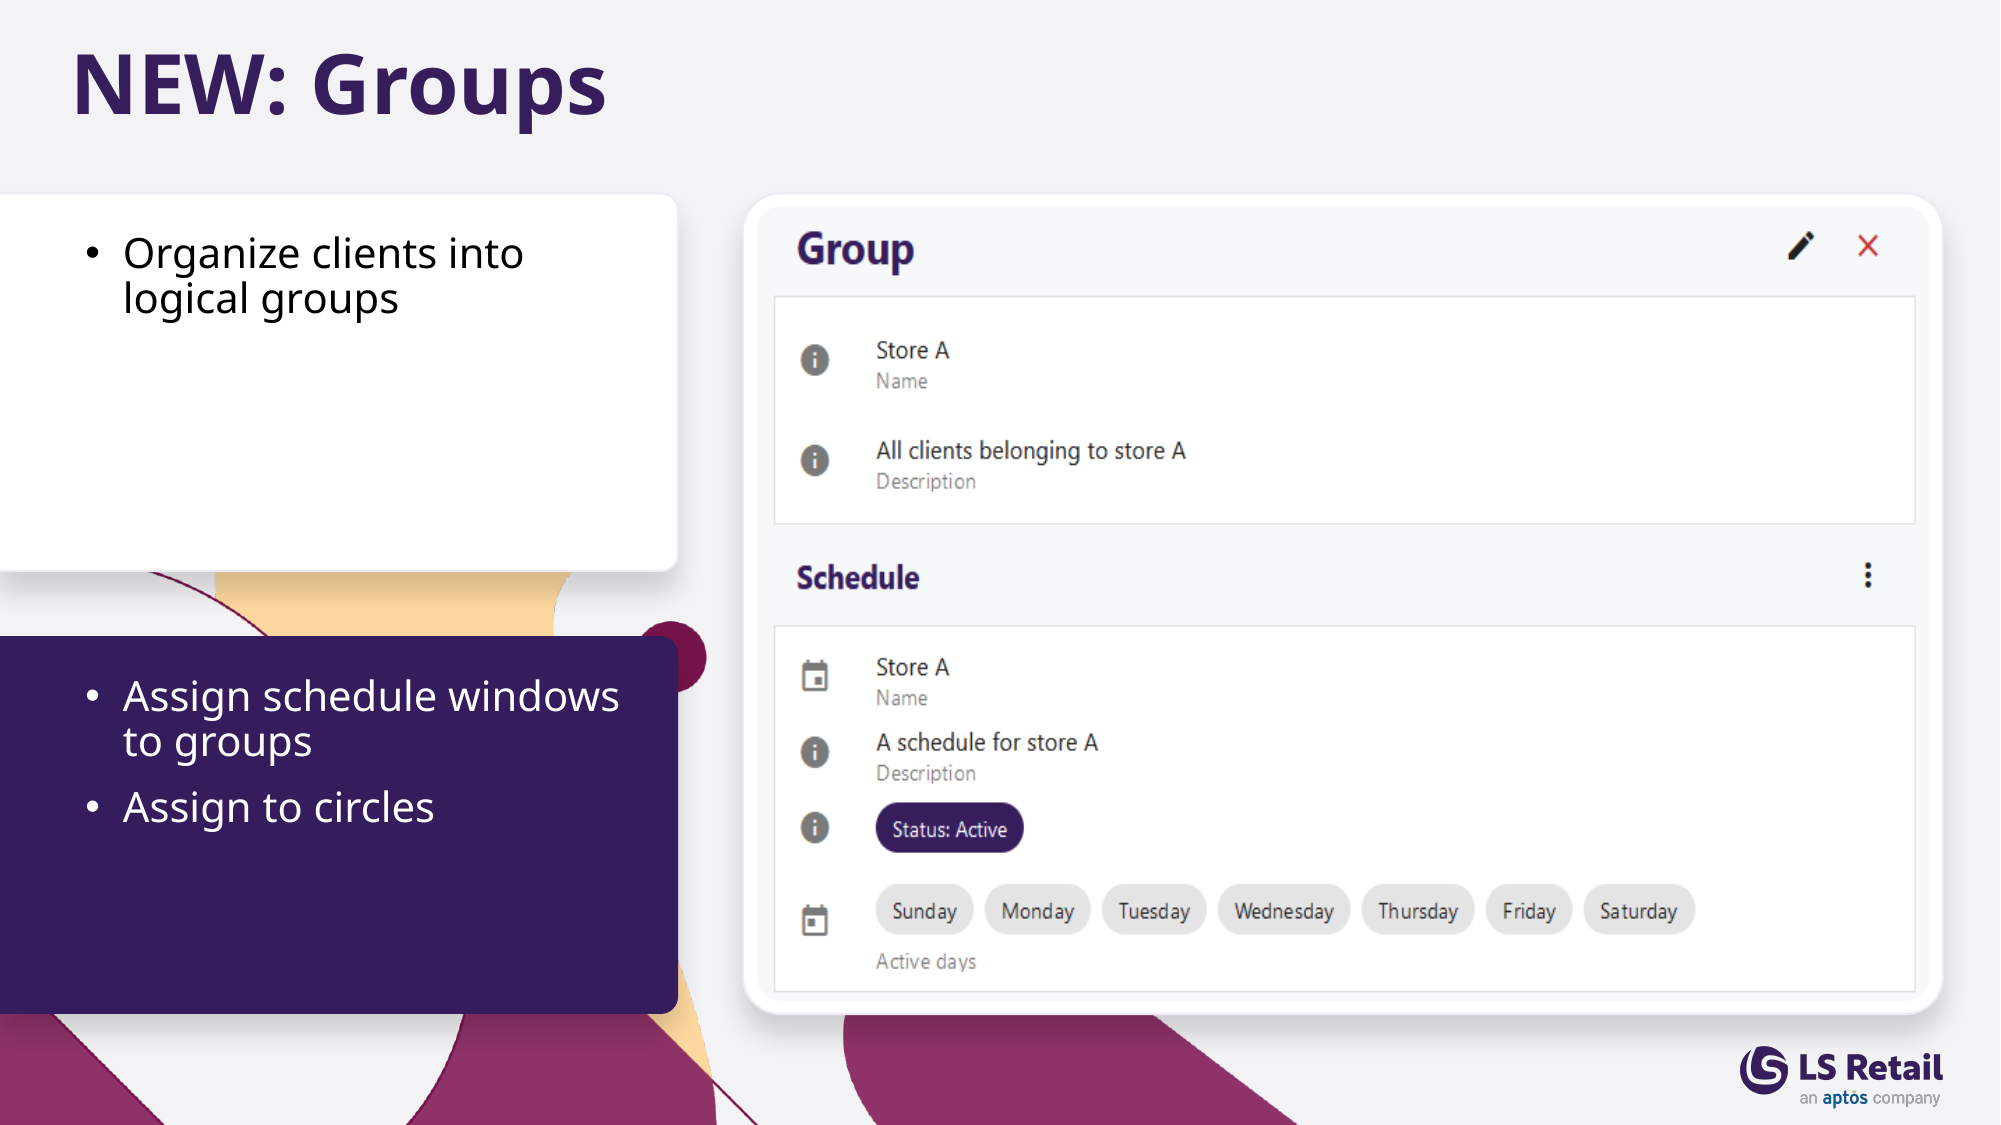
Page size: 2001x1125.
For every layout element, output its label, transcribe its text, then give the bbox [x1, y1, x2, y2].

picture [756, 205, 1930, 1002]
picture [0, 318, 1300, 1125]
title NEW: Groups [55, 34, 1943, 132]
list Assign schedule windows to groups Assign to circles [70, 668, 648, 982]
list Organize clients into logical groups [70, 225, 648, 540]
picture [1719, 1025, 1961, 1125]
